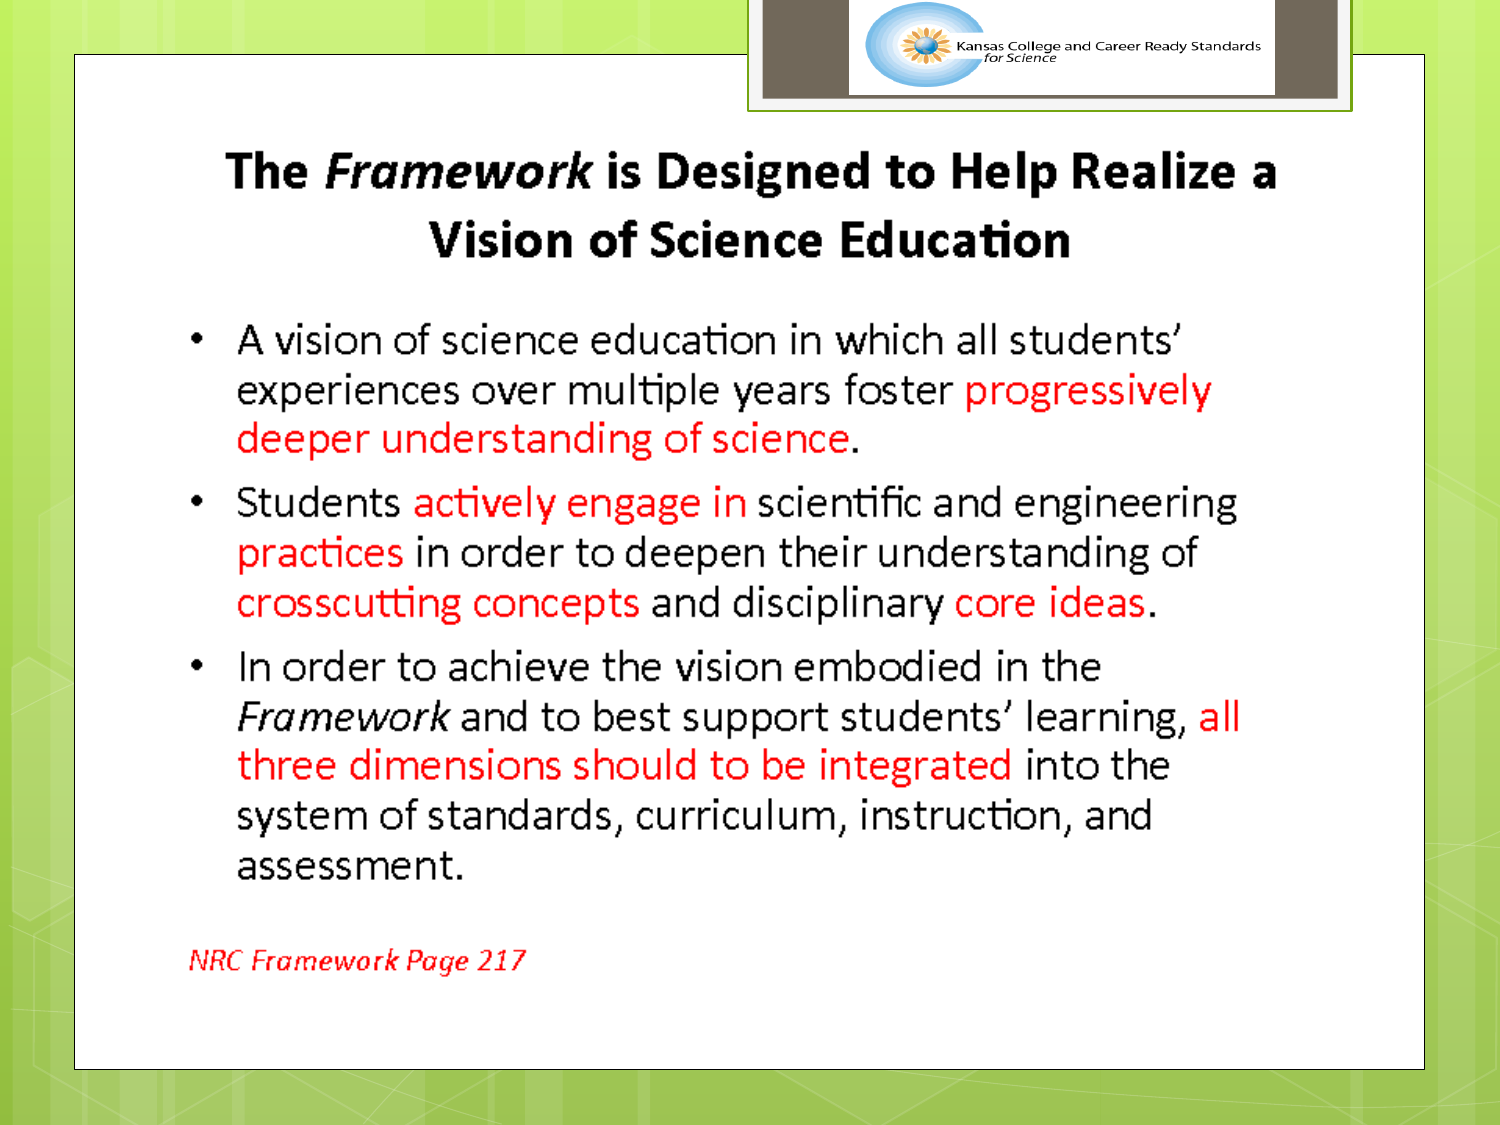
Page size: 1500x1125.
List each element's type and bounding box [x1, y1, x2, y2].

picture [849, 0, 1276, 95]
picture [154, 131, 1346, 994]
